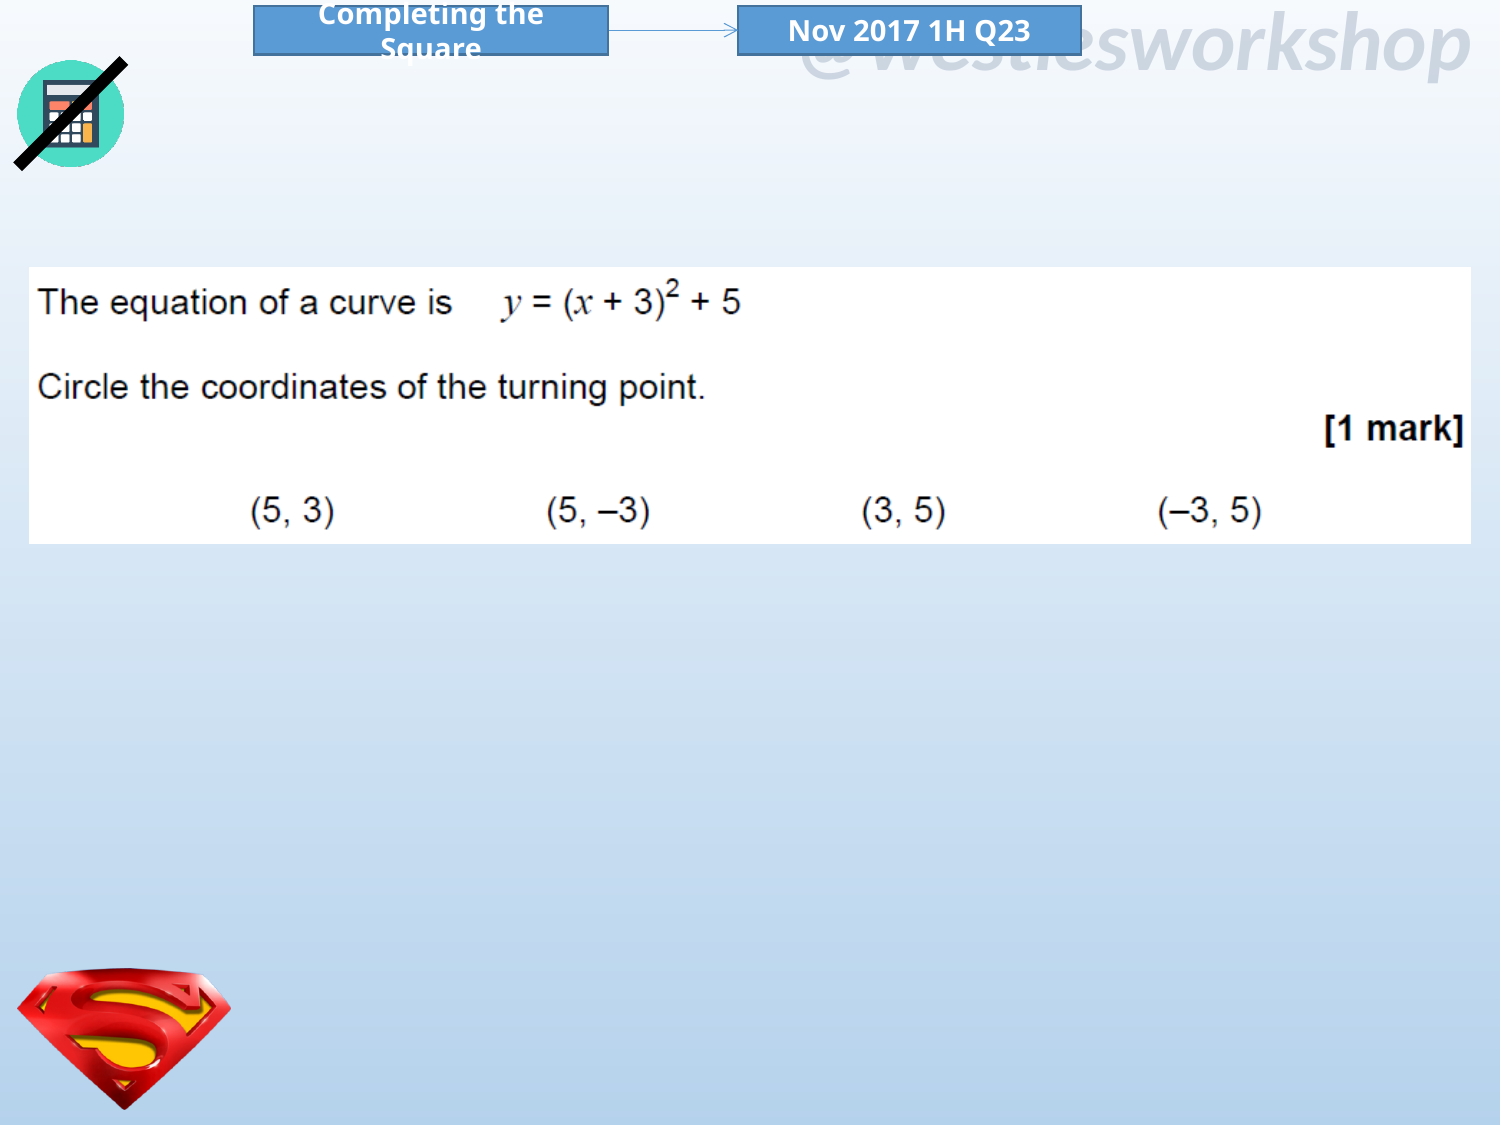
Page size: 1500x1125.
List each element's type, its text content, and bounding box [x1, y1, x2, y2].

picture [29, 267, 1471, 544]
picture [17, 968, 231, 1110]
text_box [17, 60, 124, 167]
text_box Nov 2017 1H Q23 [737, 5, 1082, 56]
text_box Completing the Square [253, 5, 609, 56]
